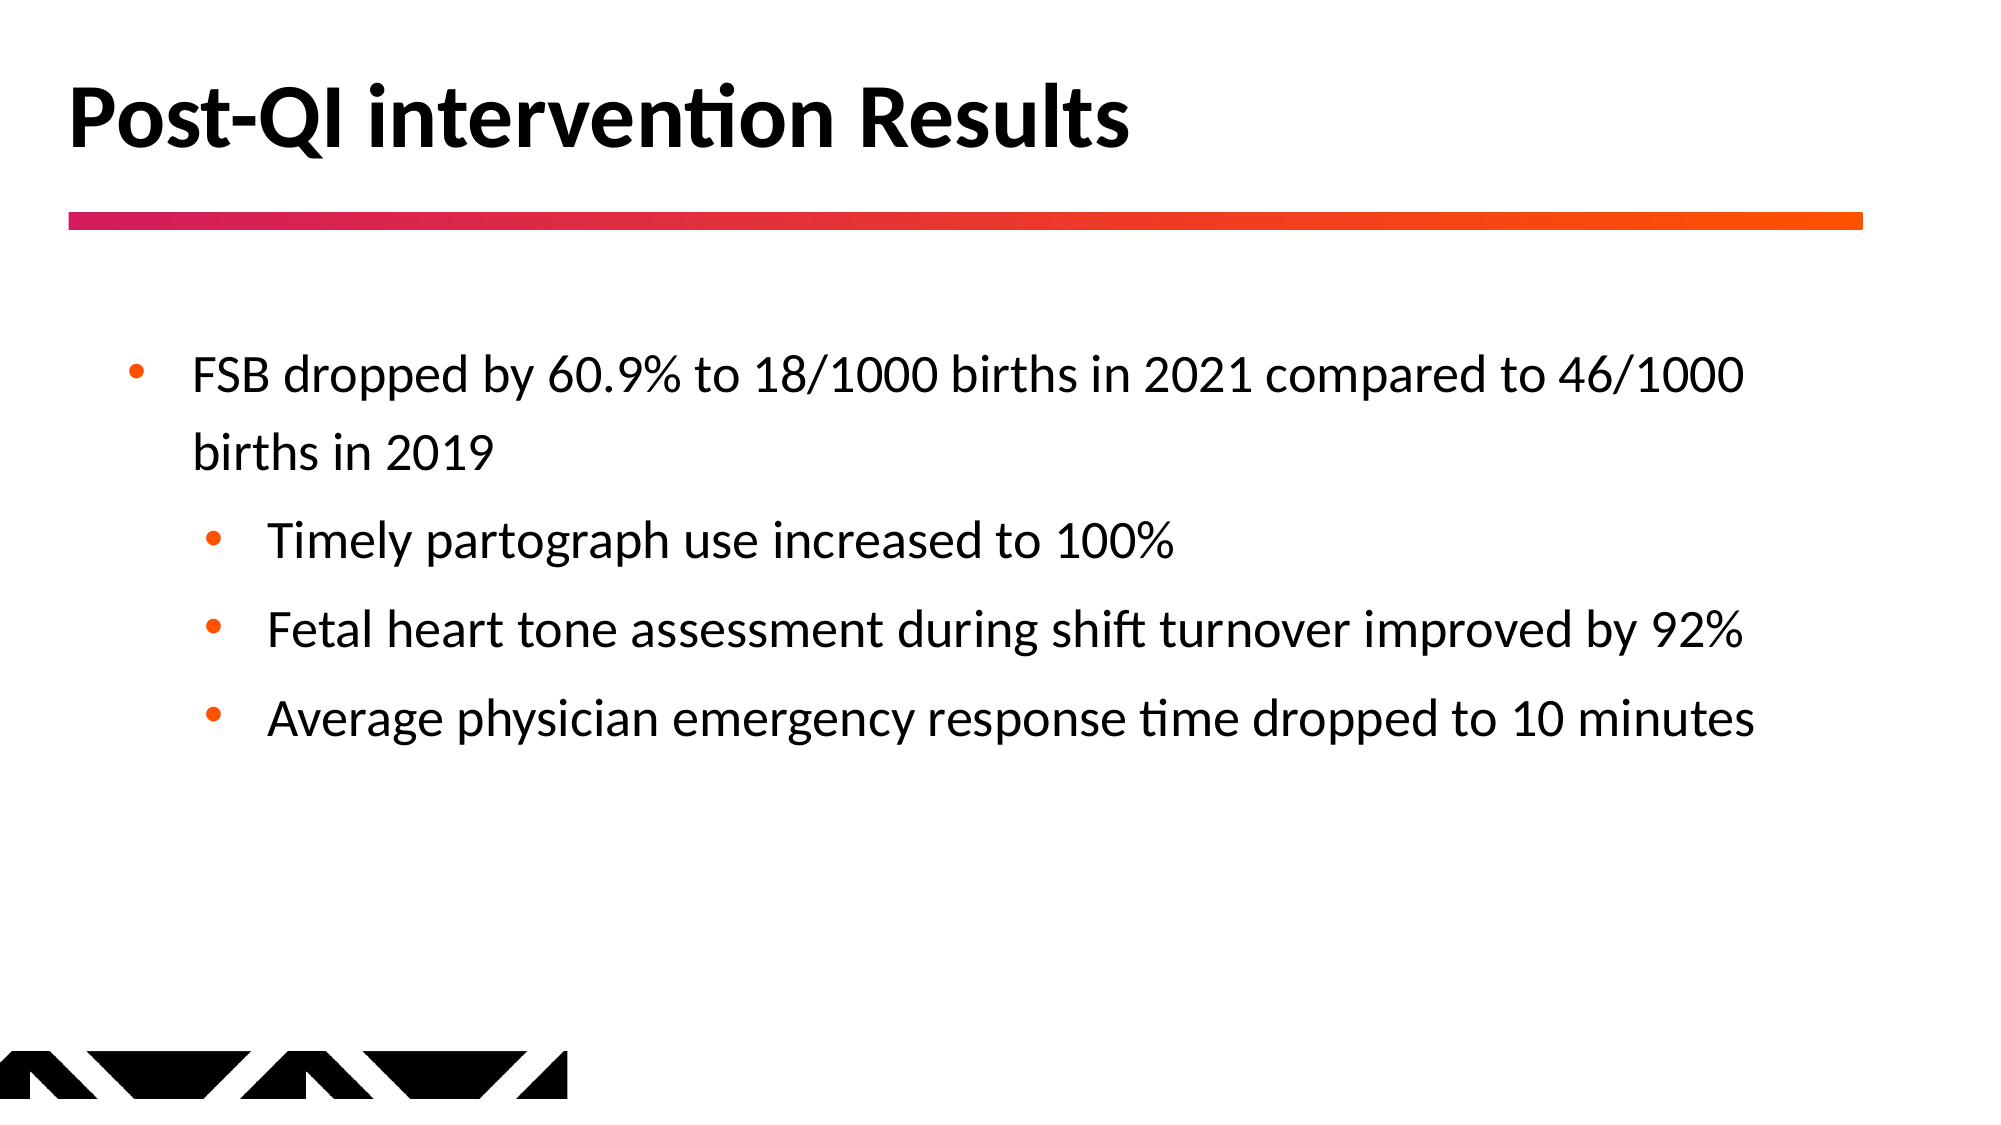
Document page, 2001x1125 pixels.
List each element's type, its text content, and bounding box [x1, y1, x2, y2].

picture [0, 1051, 117, 1099]
list FSB dropped by 60.9% to 18/1000 births in 2021 compared to 46/1000 births in 2019 Timely partograph use increased to 100% Fetal heart tone assessment during shift turnover improved by 92% Average physician emergency response time dropped to 10 minutes [117, 317, 1880, 1125]
title Post-QI intervention Results [68, 43, 1557, 203]
